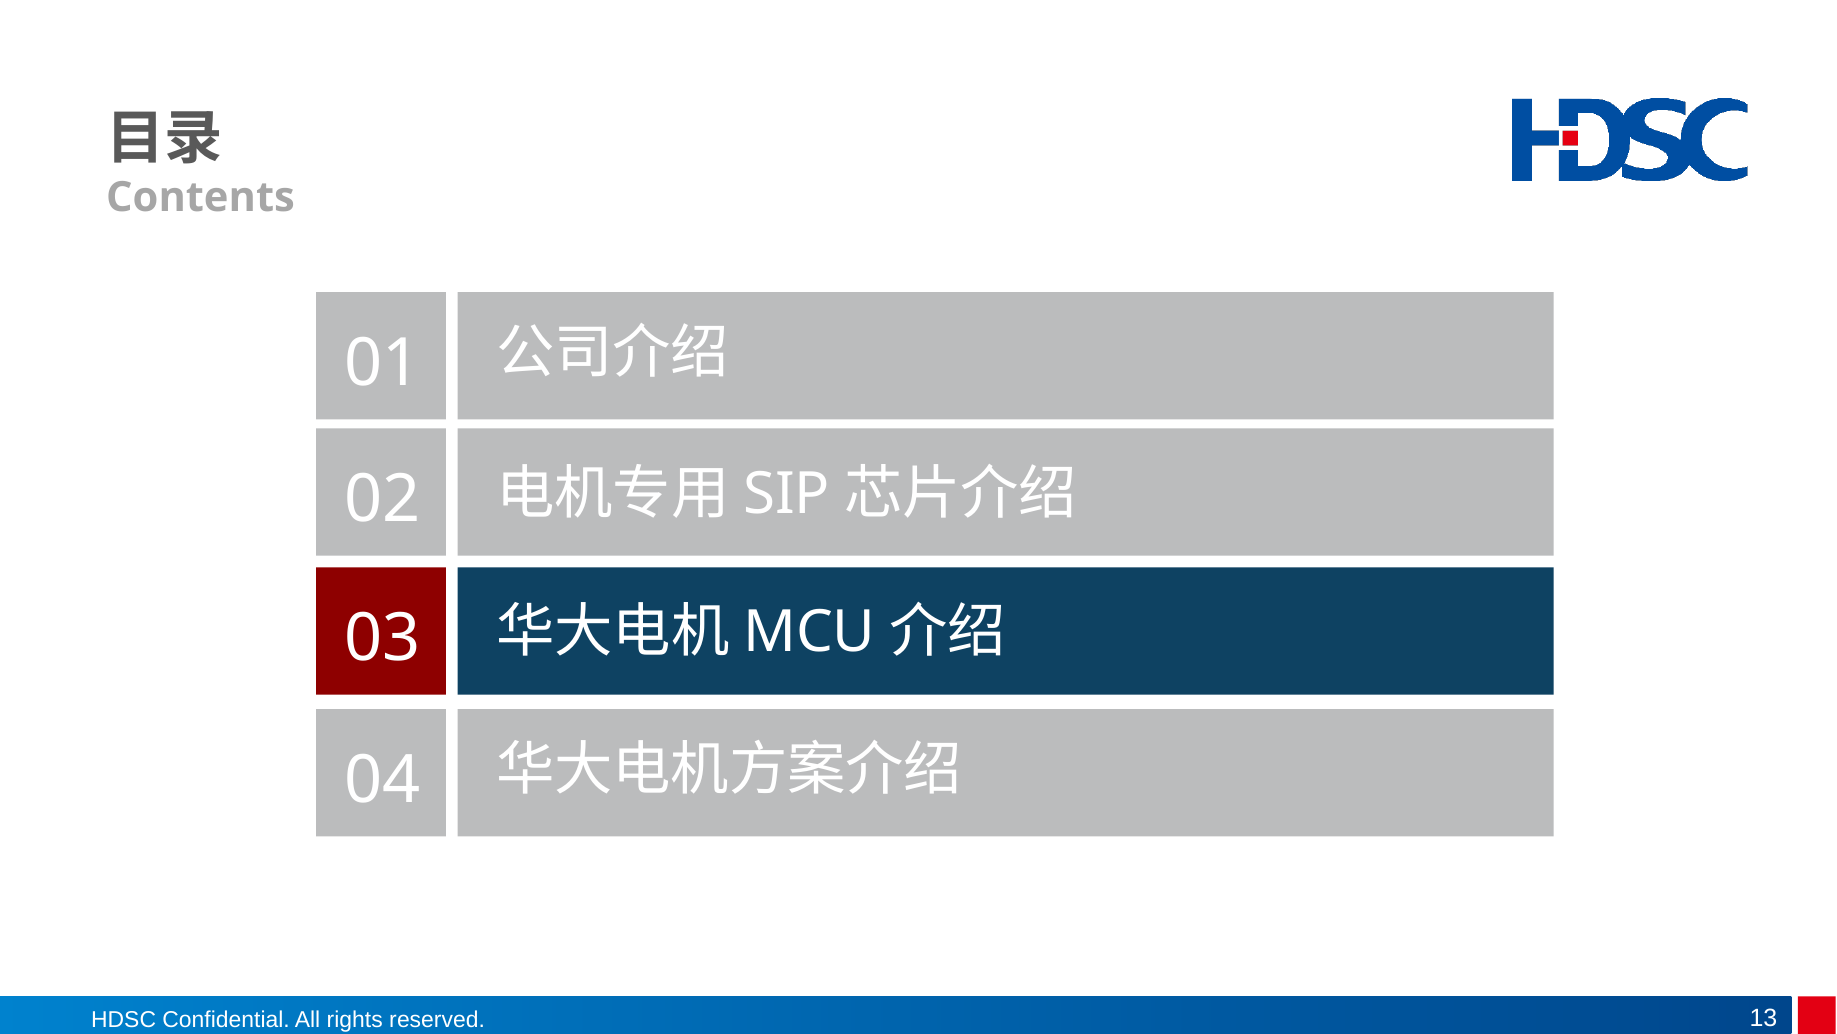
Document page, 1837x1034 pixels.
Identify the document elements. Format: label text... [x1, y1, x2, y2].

slide_number 13 [1379, 996, 1793, 1034]
picture [1509, 91, 1750, 185]
list 电机专用SIP芯片介绍 [481, 453, 1521, 536]
list 华大电机MCU介绍 [481, 591, 1521, 674]
list 公司介绍 [481, 314, 1521, 398]
list 华大电机方案介绍 [481, 729, 1521, 813]
